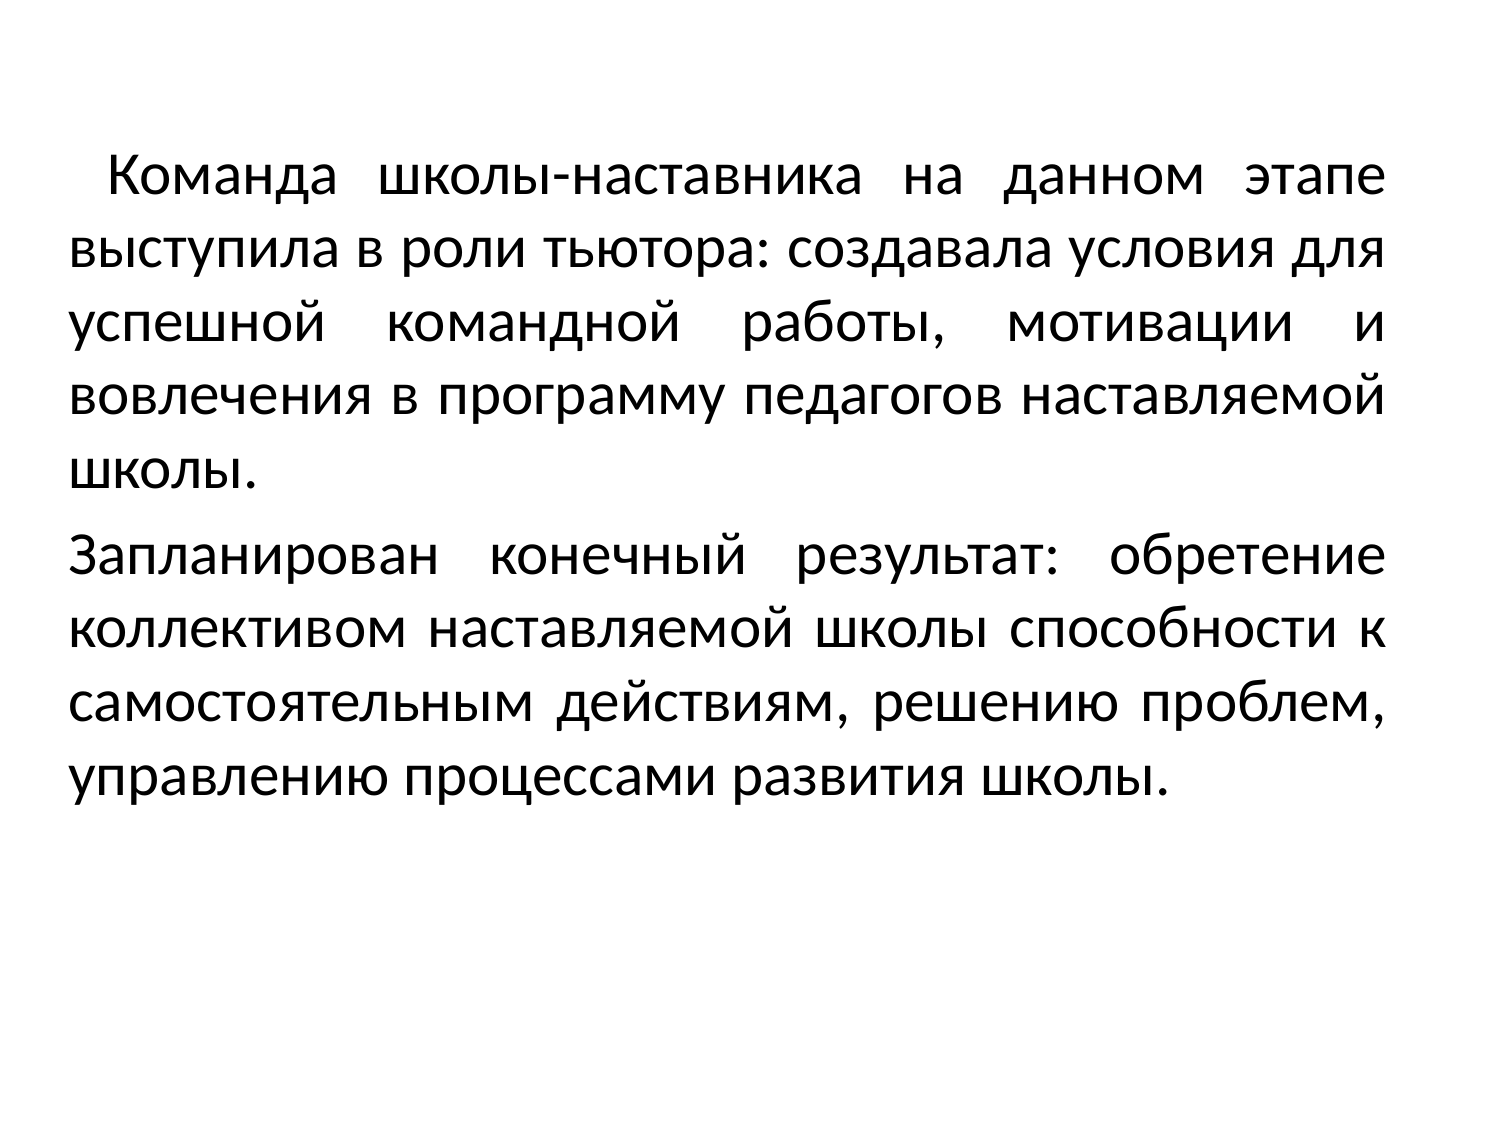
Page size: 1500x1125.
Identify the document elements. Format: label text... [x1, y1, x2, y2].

list Команда школы-наставника на данном этапе выступила в роли тьютора: создавала условия для успешной командной работы, мотивации и вовлечения в программу педагогов наставляемой школы. Запланирован конечный результат: обретение коллективом наставляемой школы способности к самостоятельным действиям, решению проблем, управлению процессами развития школы. [53, 125, 1404, 868]
